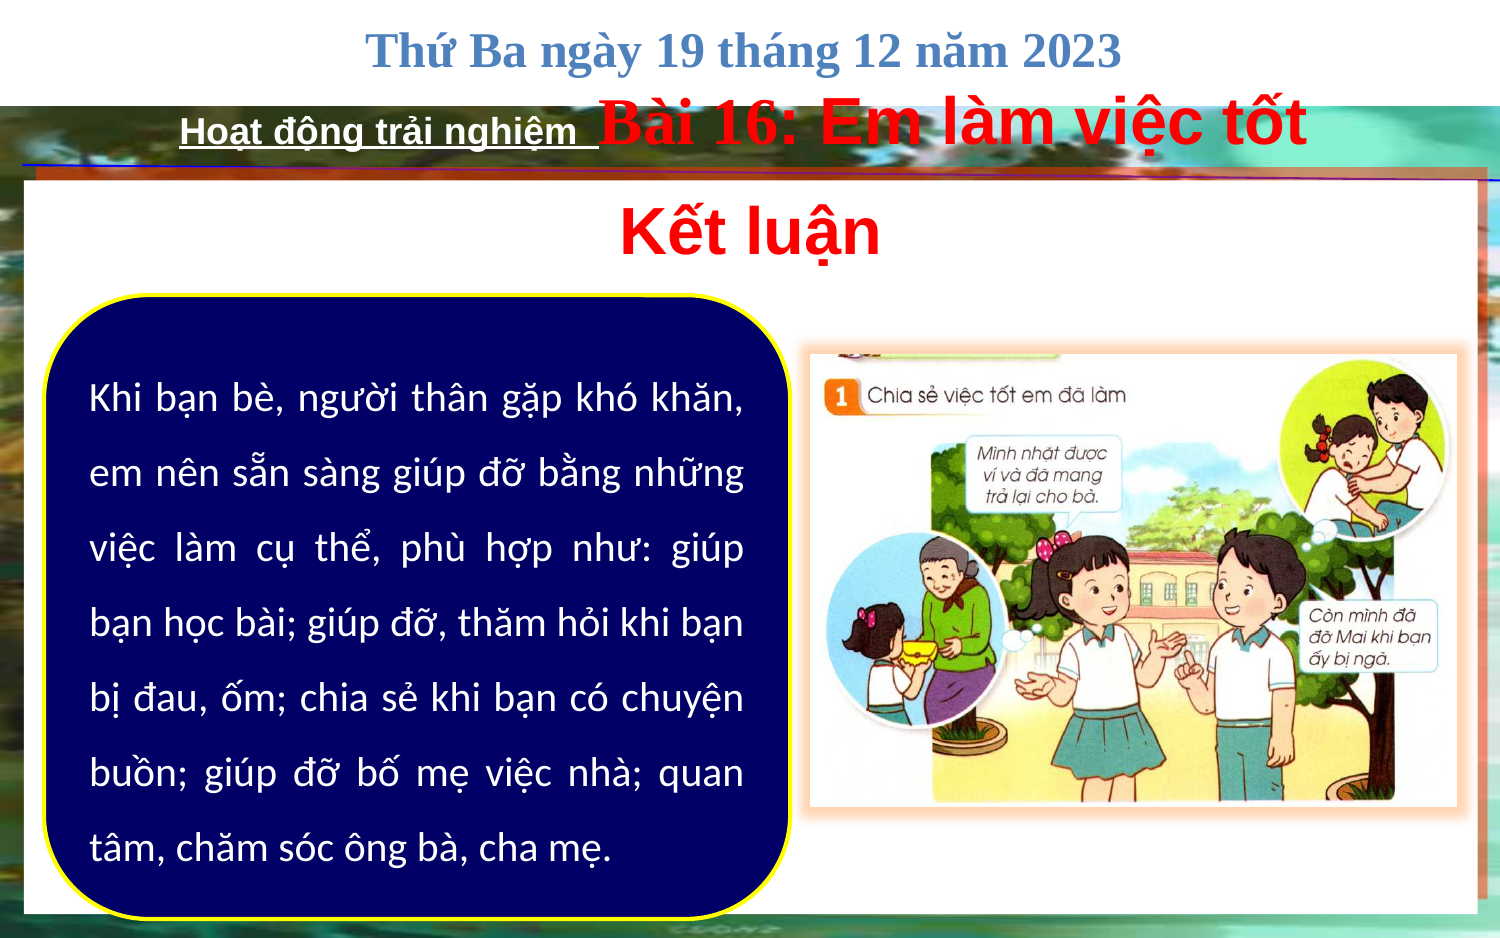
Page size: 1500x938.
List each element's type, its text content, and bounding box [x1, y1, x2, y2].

text_box Thứ Ba ngày 19 tháng 12 năm 2023 Hoạt động trải nghiệm Bài 16: Em làm việc tốt [152, 11, 1336, 105]
picture [0, 106, 1500, 938]
